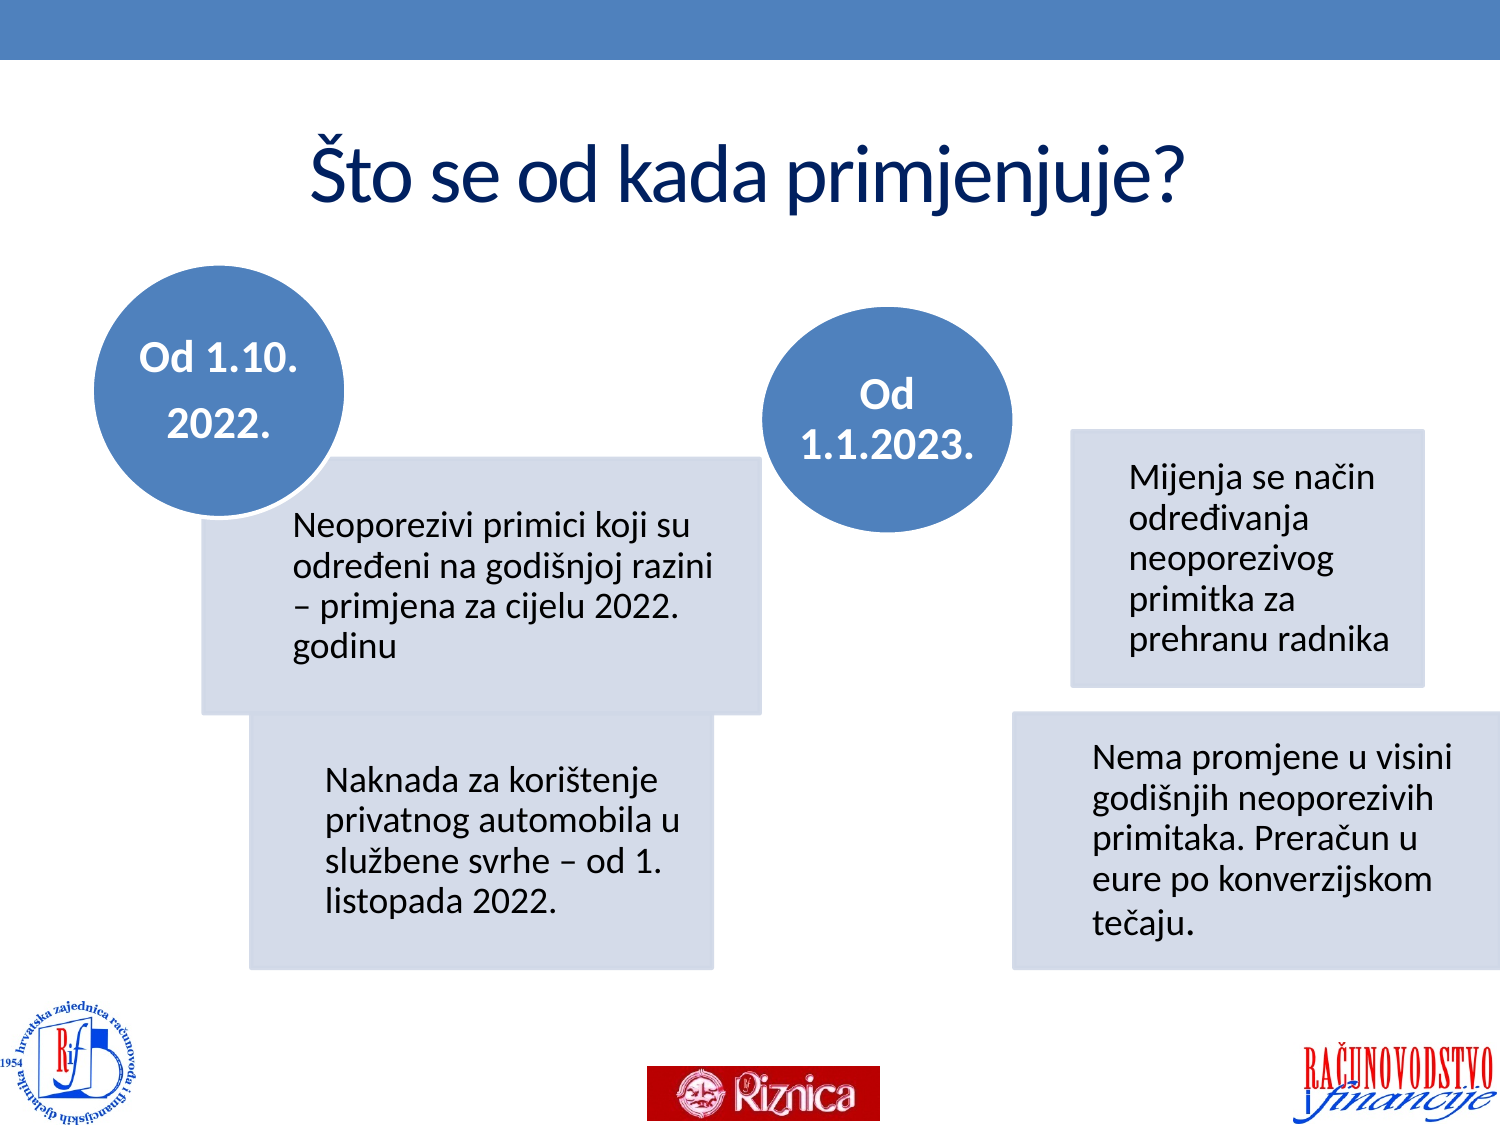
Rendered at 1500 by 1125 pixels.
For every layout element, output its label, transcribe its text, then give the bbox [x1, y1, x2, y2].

picture [1293, 1042, 1497, 1124]
picture [647, 1066, 880, 1121]
picture [0, 1001, 136, 1125]
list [74, 262, 1426, 1063]
title Što se od kada primjenjuje? [75, 87, 1425, 250]
